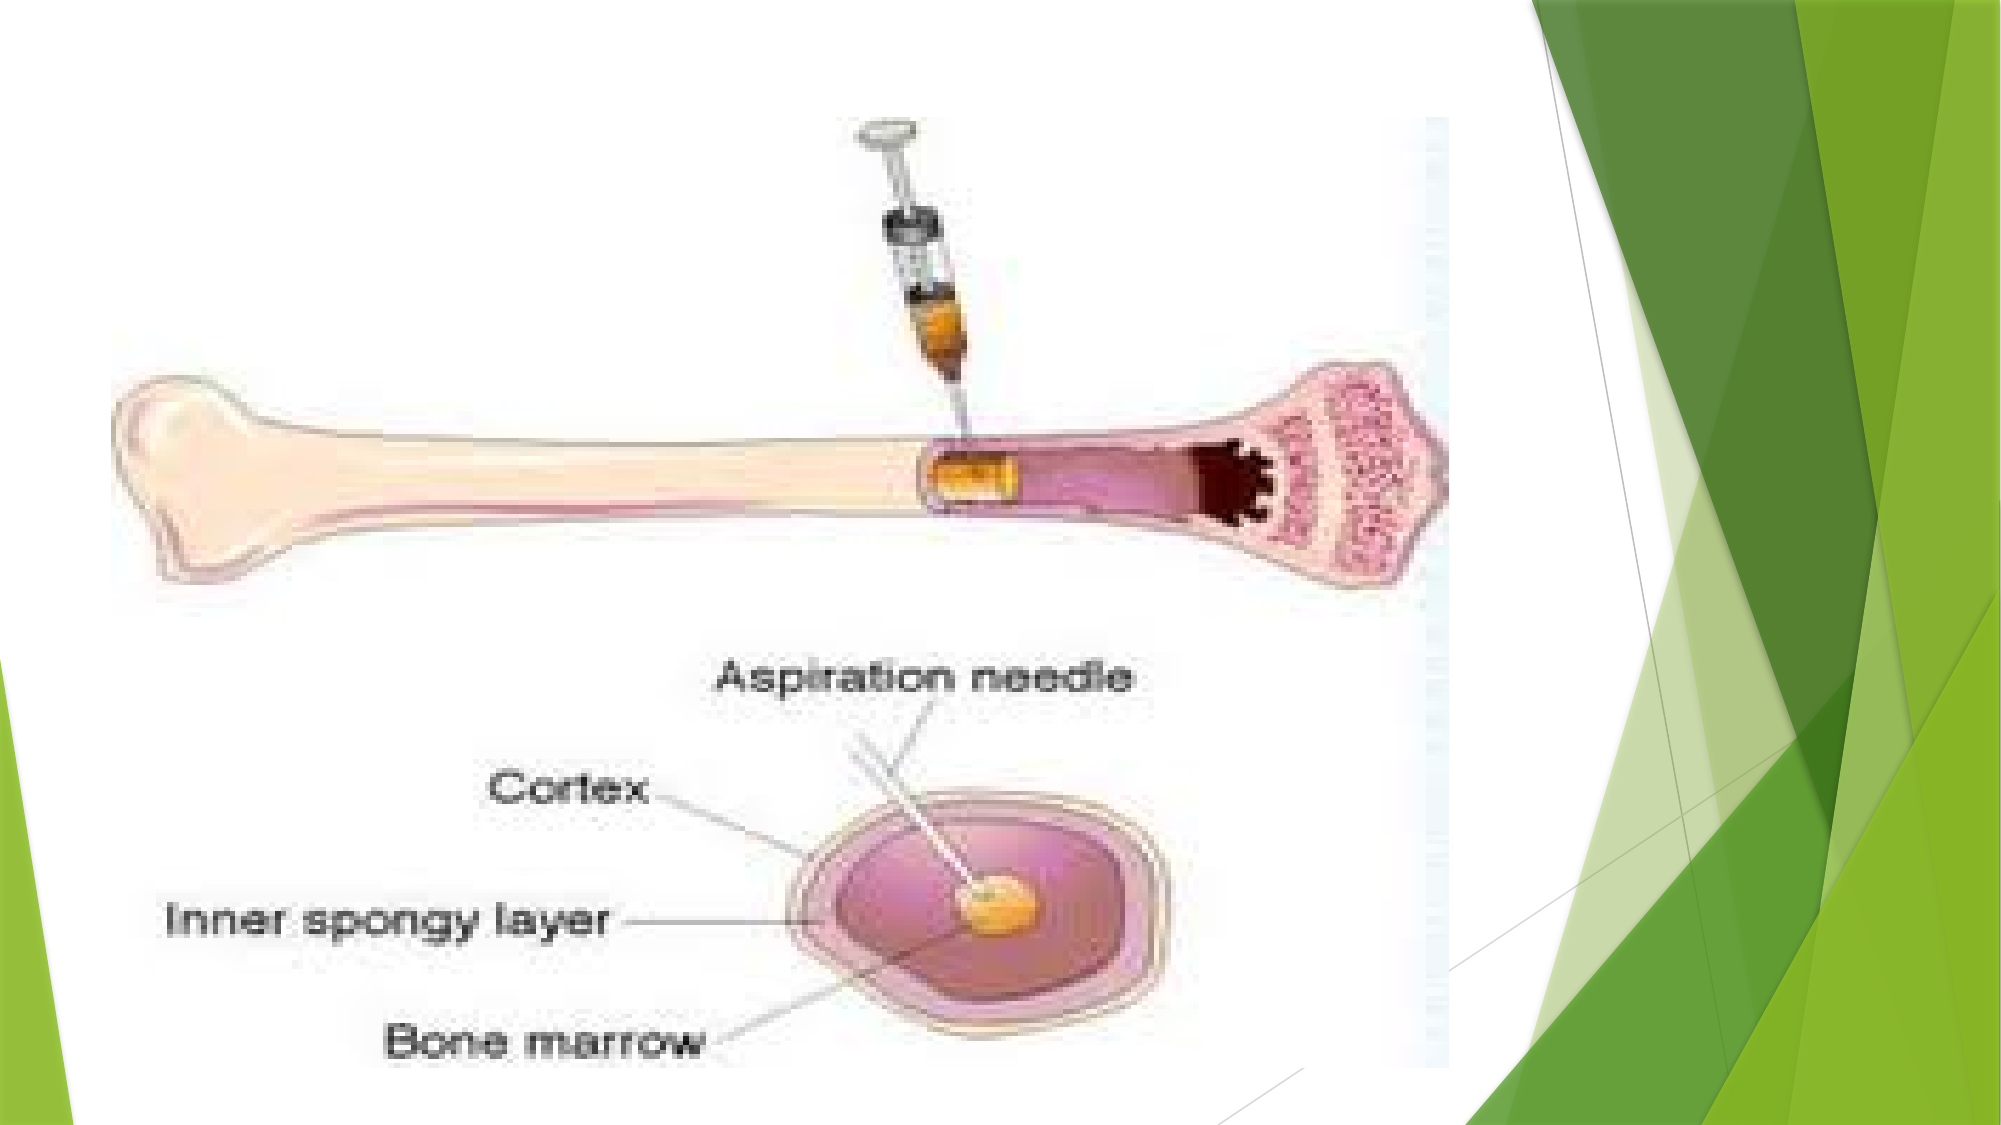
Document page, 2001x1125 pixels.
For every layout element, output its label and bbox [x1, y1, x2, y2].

list [110, 116, 1449, 1068]
